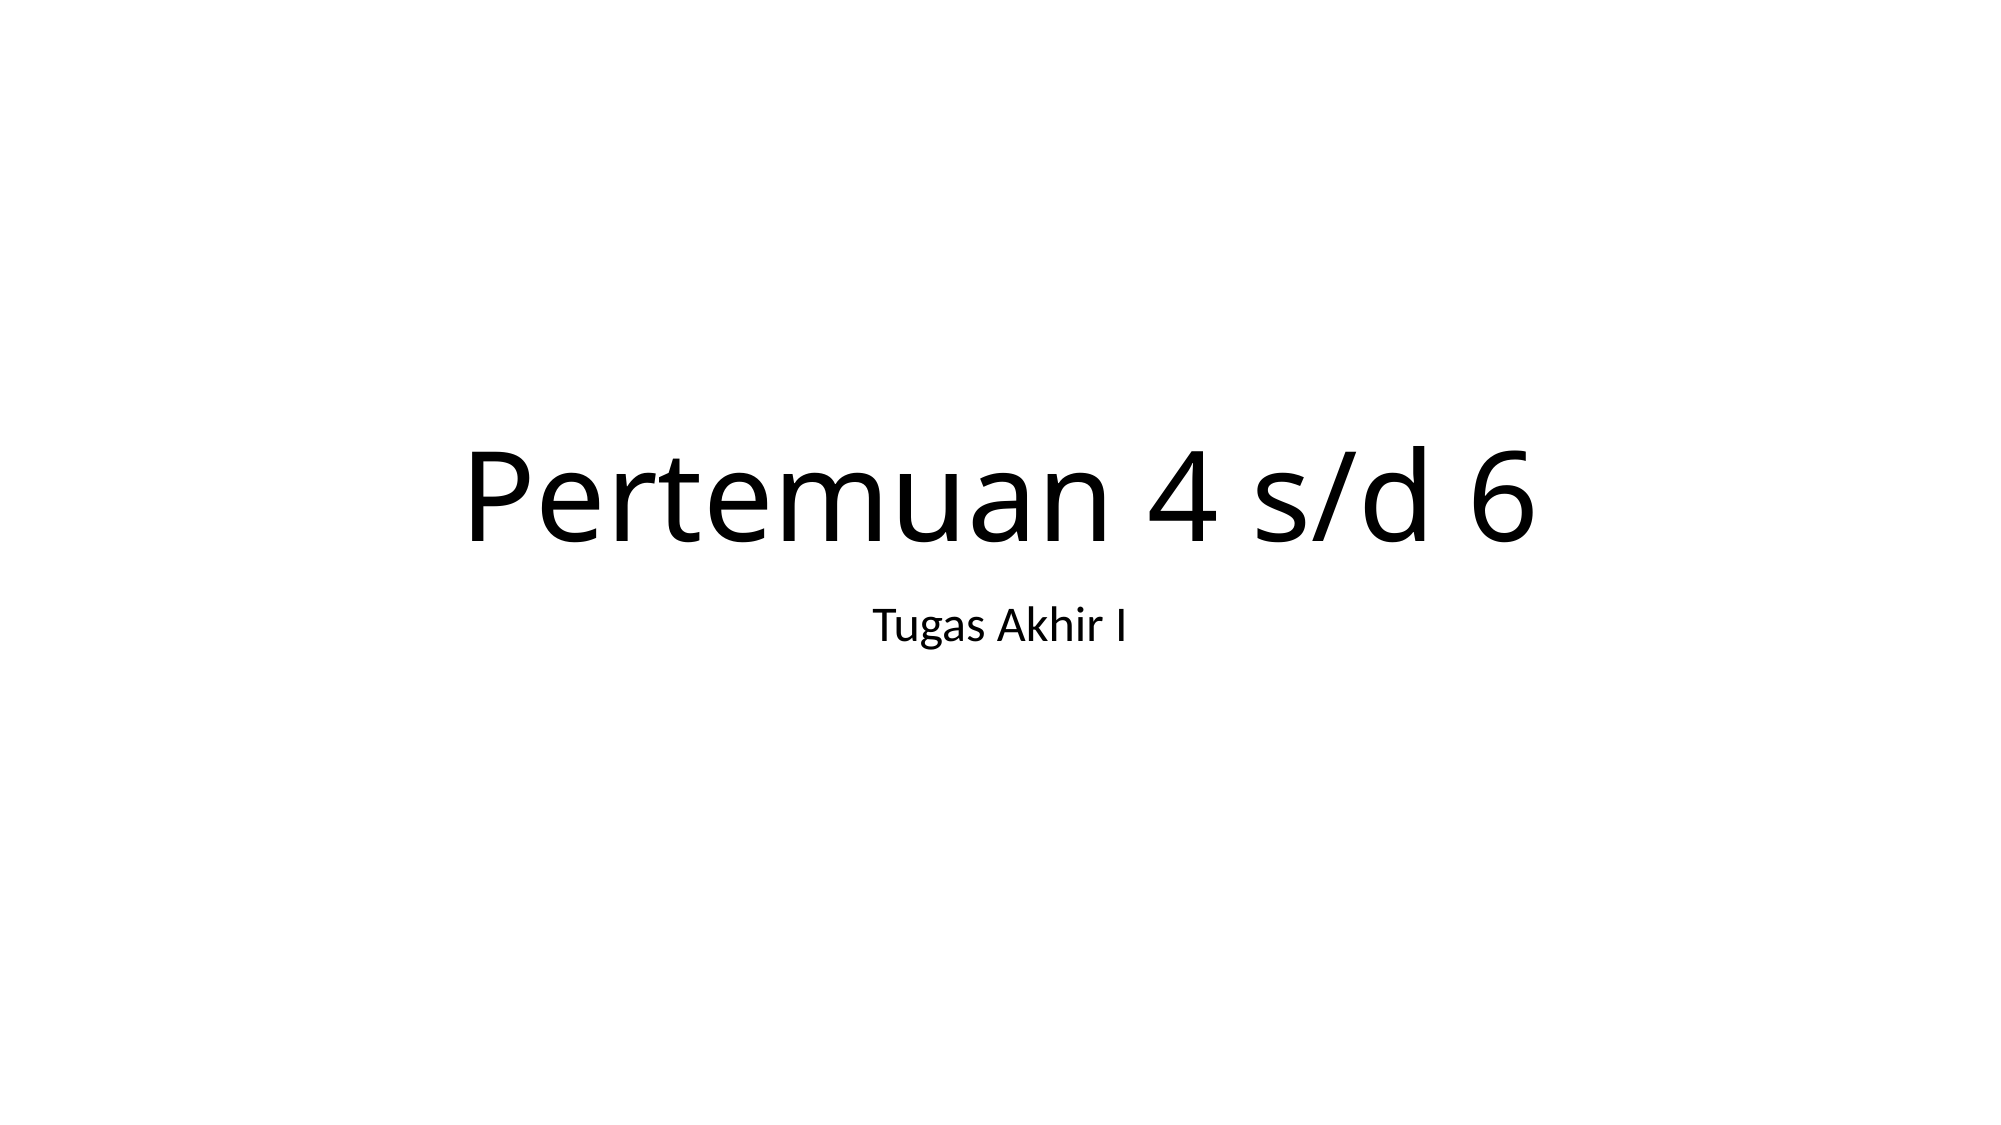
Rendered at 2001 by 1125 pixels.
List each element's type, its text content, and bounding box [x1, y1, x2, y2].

subtitle Tugas Akhir I [249, 590, 1750, 863]
title Pertemuan 4 s/d 6 [249, 184, 1750, 576]
